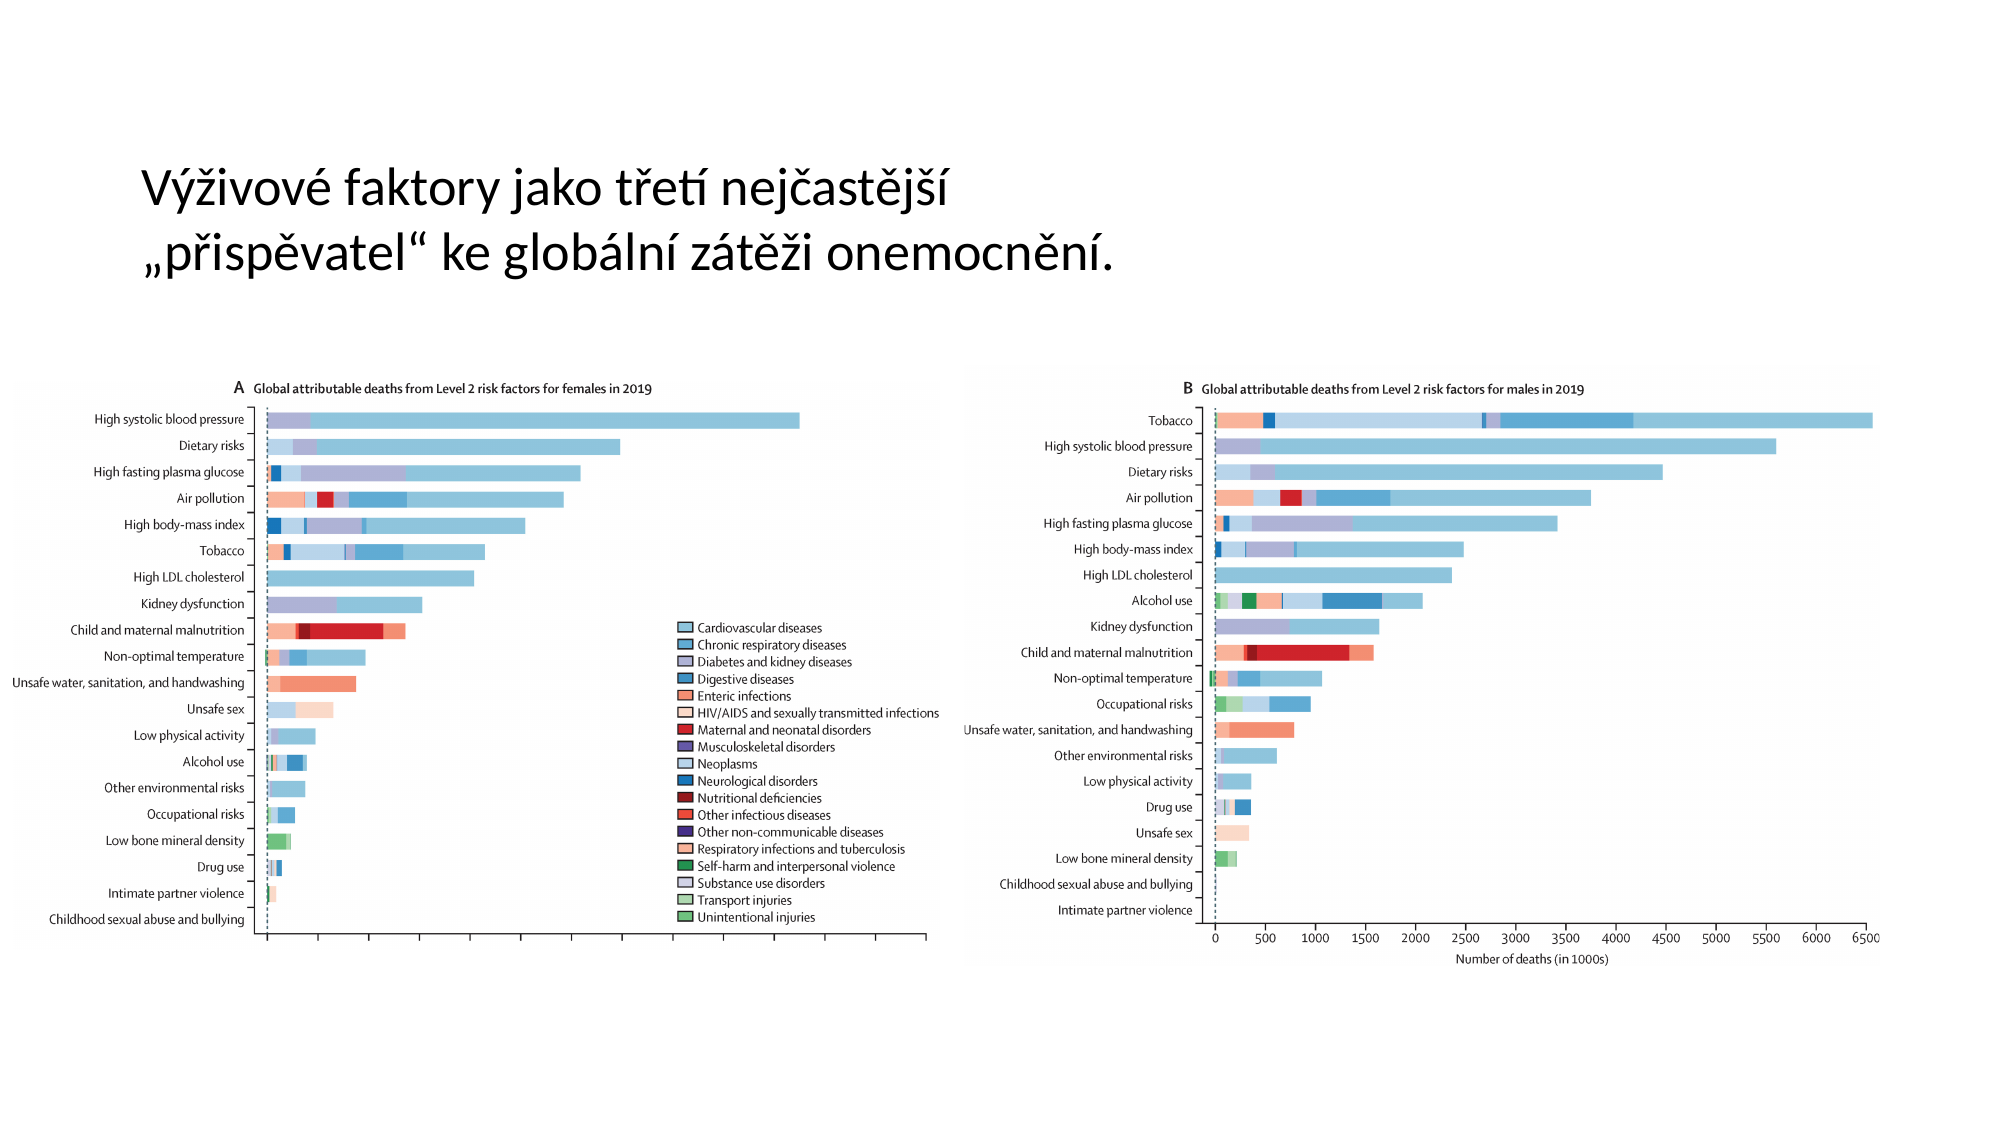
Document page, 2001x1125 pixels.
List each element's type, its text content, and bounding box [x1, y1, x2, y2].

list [12, 381, 940, 950]
text_box Výživové faktory jako třetí nejčastější „přispěvatel“ ke globální zátěži onemocnění. [127, 143, 1144, 289]
picture [964, 365, 1880, 967]
